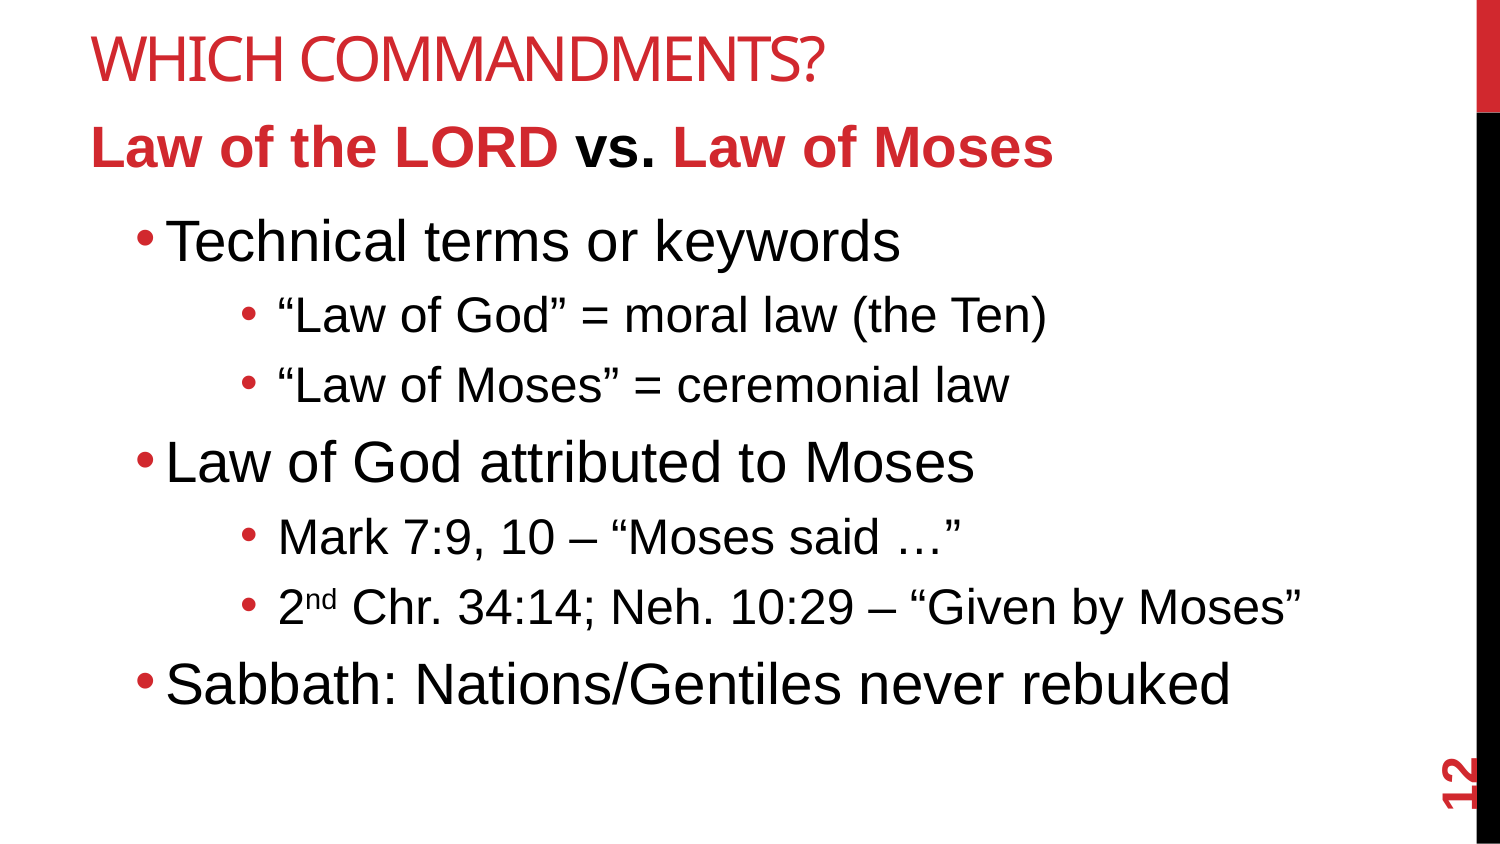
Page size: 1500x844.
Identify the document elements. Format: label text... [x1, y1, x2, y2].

list Law of the Lord vs. Law of Moses Technical terms or keywords “Law of God” = moral law (the Ten) “Law of Moses” = ceremonial law Law of God attributed to Moses Mark 7:9, 10 – “Moses said …” 2nd Chr. 34:14; Neh. 10:29 – “Given by Moses” Sabbath: Nations/Gentiles never rebuked [75, 101, 1425, 811]
title Which Commandments? [75, 11, 1425, 101]
slide_number 12 [1427, 665, 1488, 828]
